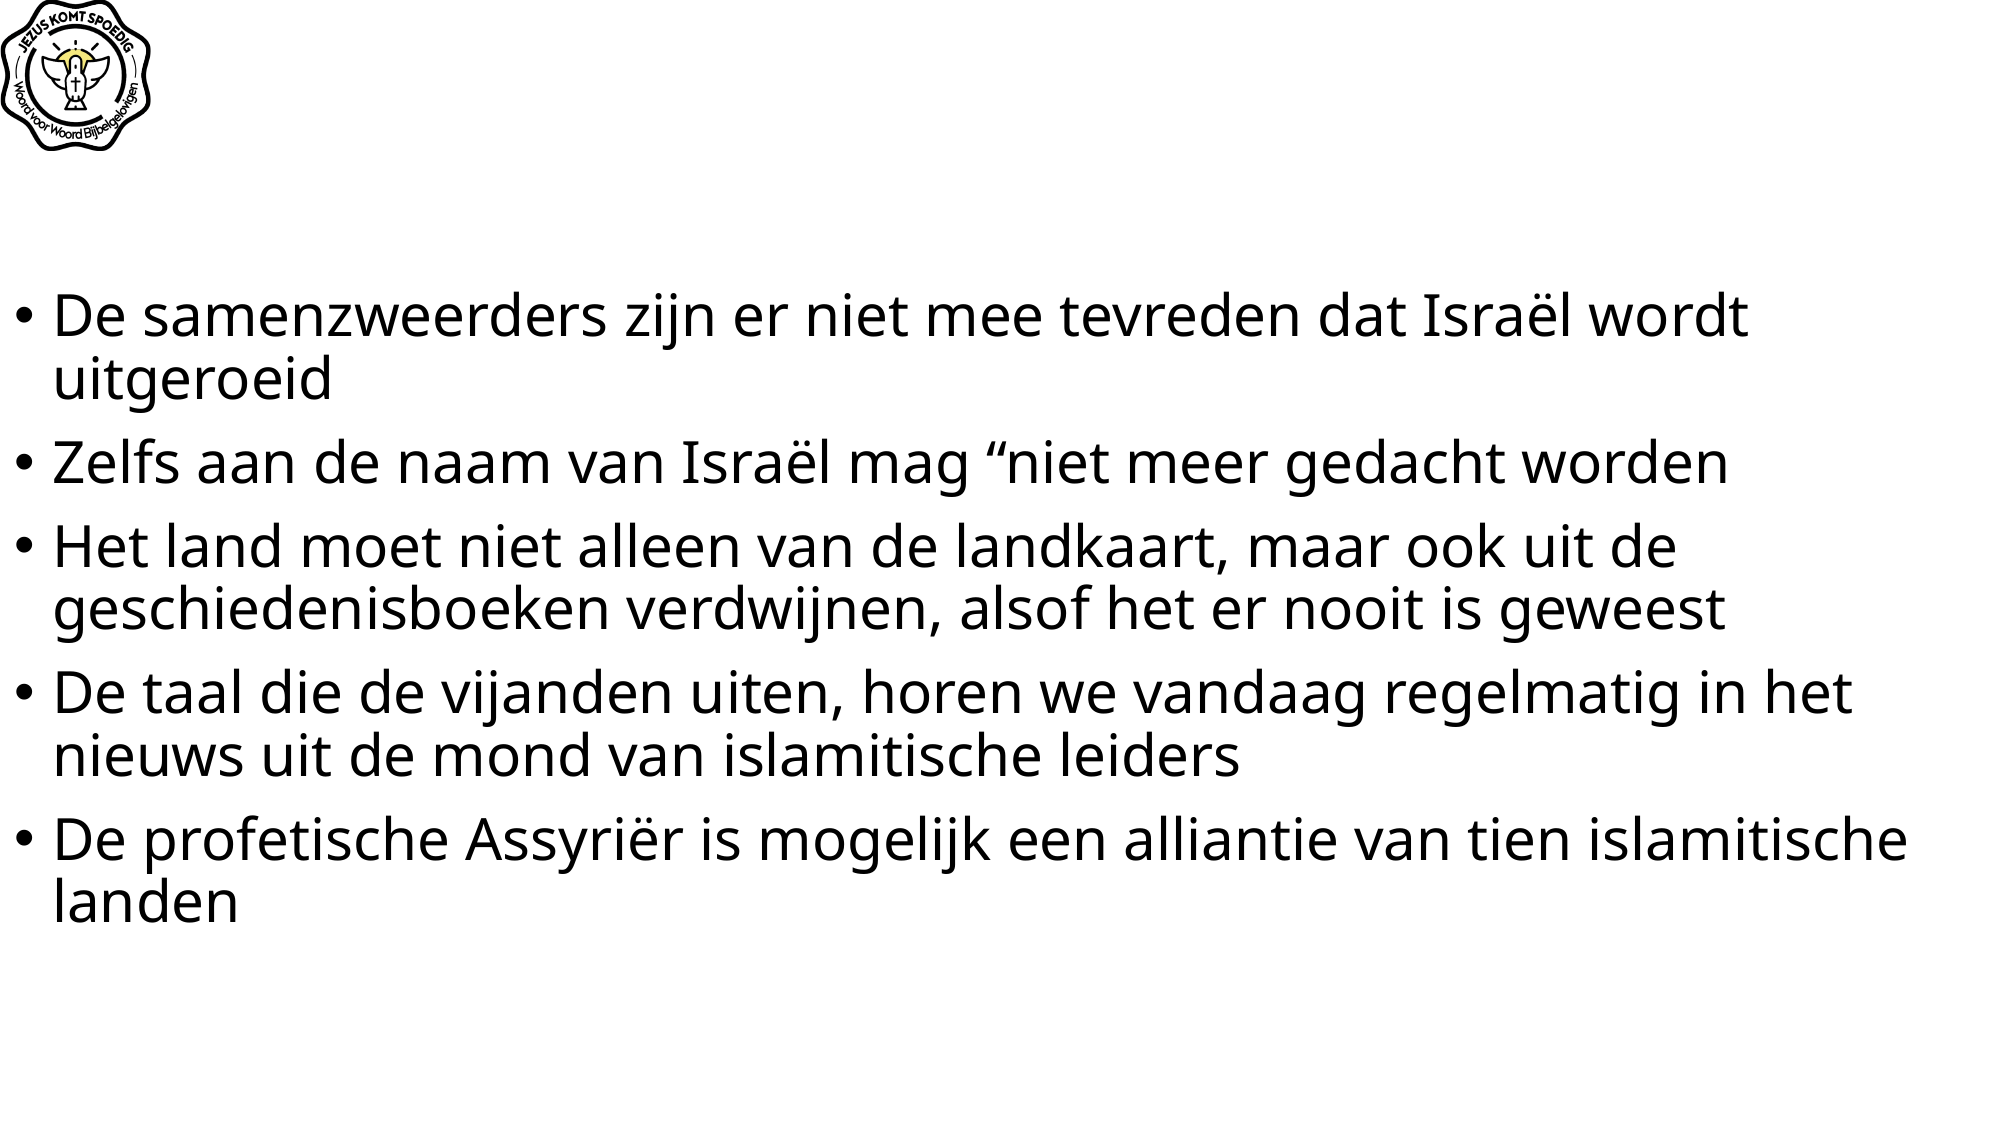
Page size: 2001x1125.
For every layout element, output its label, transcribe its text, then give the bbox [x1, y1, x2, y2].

picture [0, 0, 213, 151]
list De samenzweerders zijn er niet mee tevreden dat Israël wordt uitgeroeid Zelfs aan de naam van Israël mag “niet meer gedacht worden Het land moet niet alleen van de landkaart, maar ook uit de geschiedenisboeken verdwijnen, alsof het er nooit is geweest De taal die de vijanden uiten, horen we vandaag regelmatig in het nieuws uit de mond van islamitische leiders De profetische Assyriër is mogelijk een alliantie van tien islamitische landen [0, 0, 2000, 1125]
